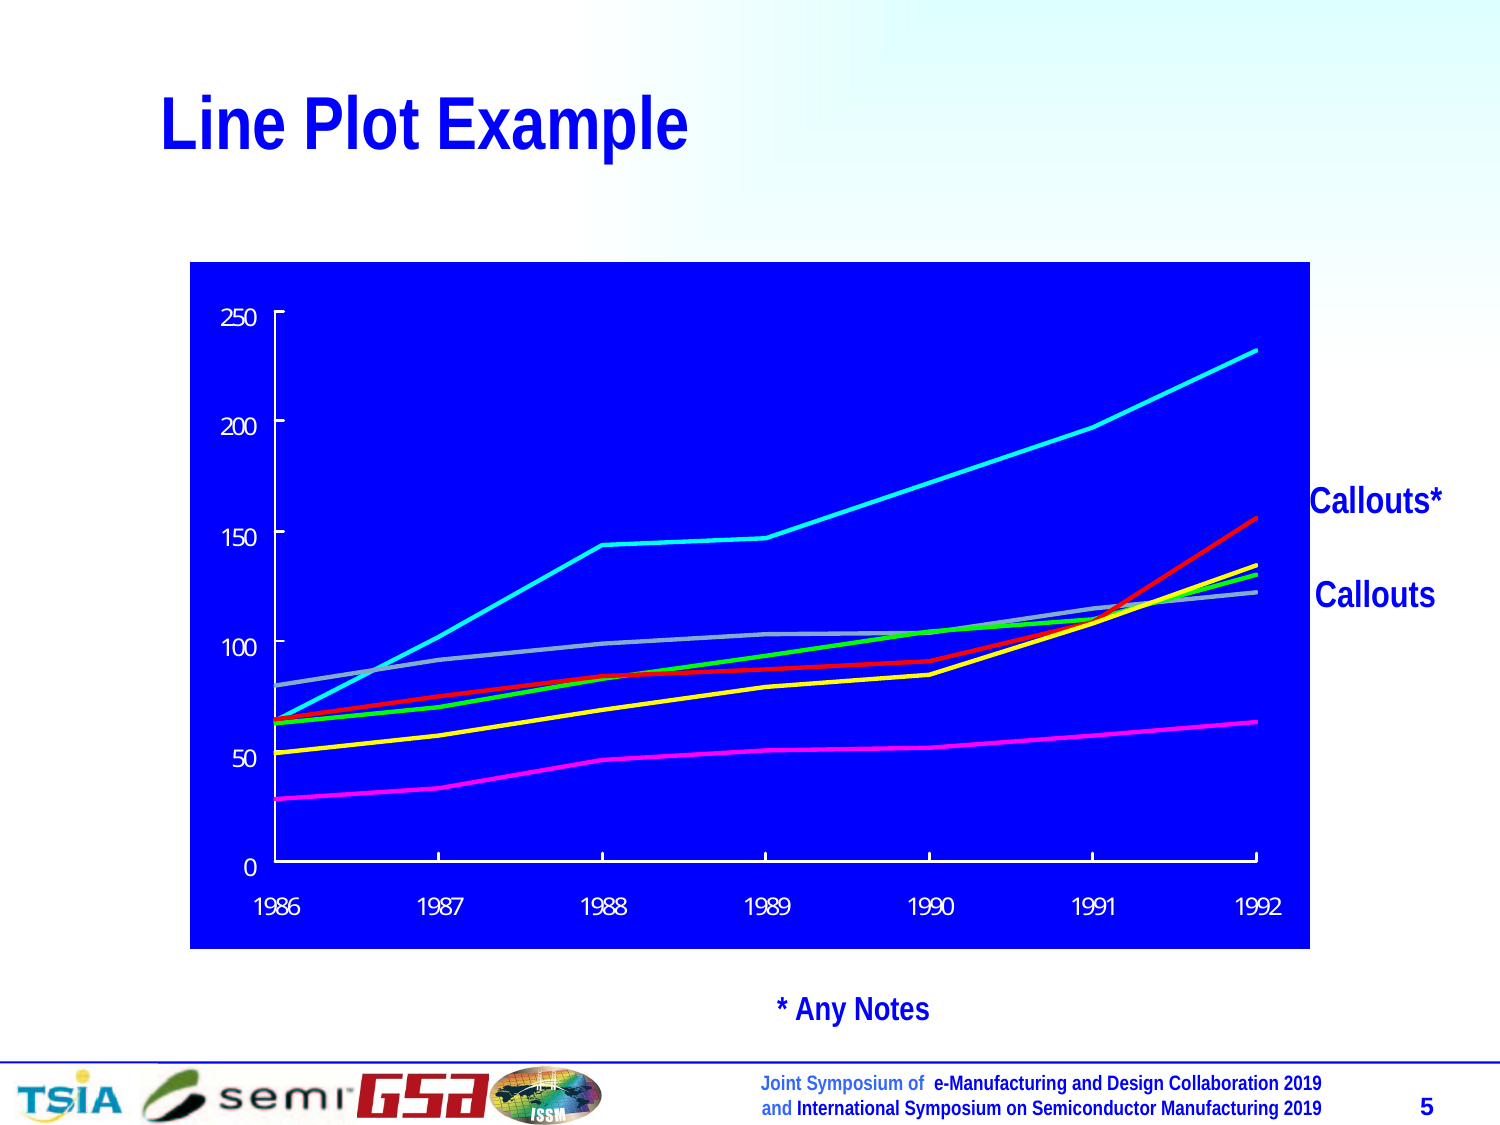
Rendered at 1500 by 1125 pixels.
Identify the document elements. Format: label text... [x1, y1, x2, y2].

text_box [189, 262, 1311, 950]
picture [0, 1065, 602, 1125]
text_box Callouts [1316, 562, 1452, 623]
text_box Callouts* [1316, 474, 1452, 526]
text_box * Any Notes [761, 979, 946, 1035]
text_box Line Plot Example [145, 63, 1350, 188]
